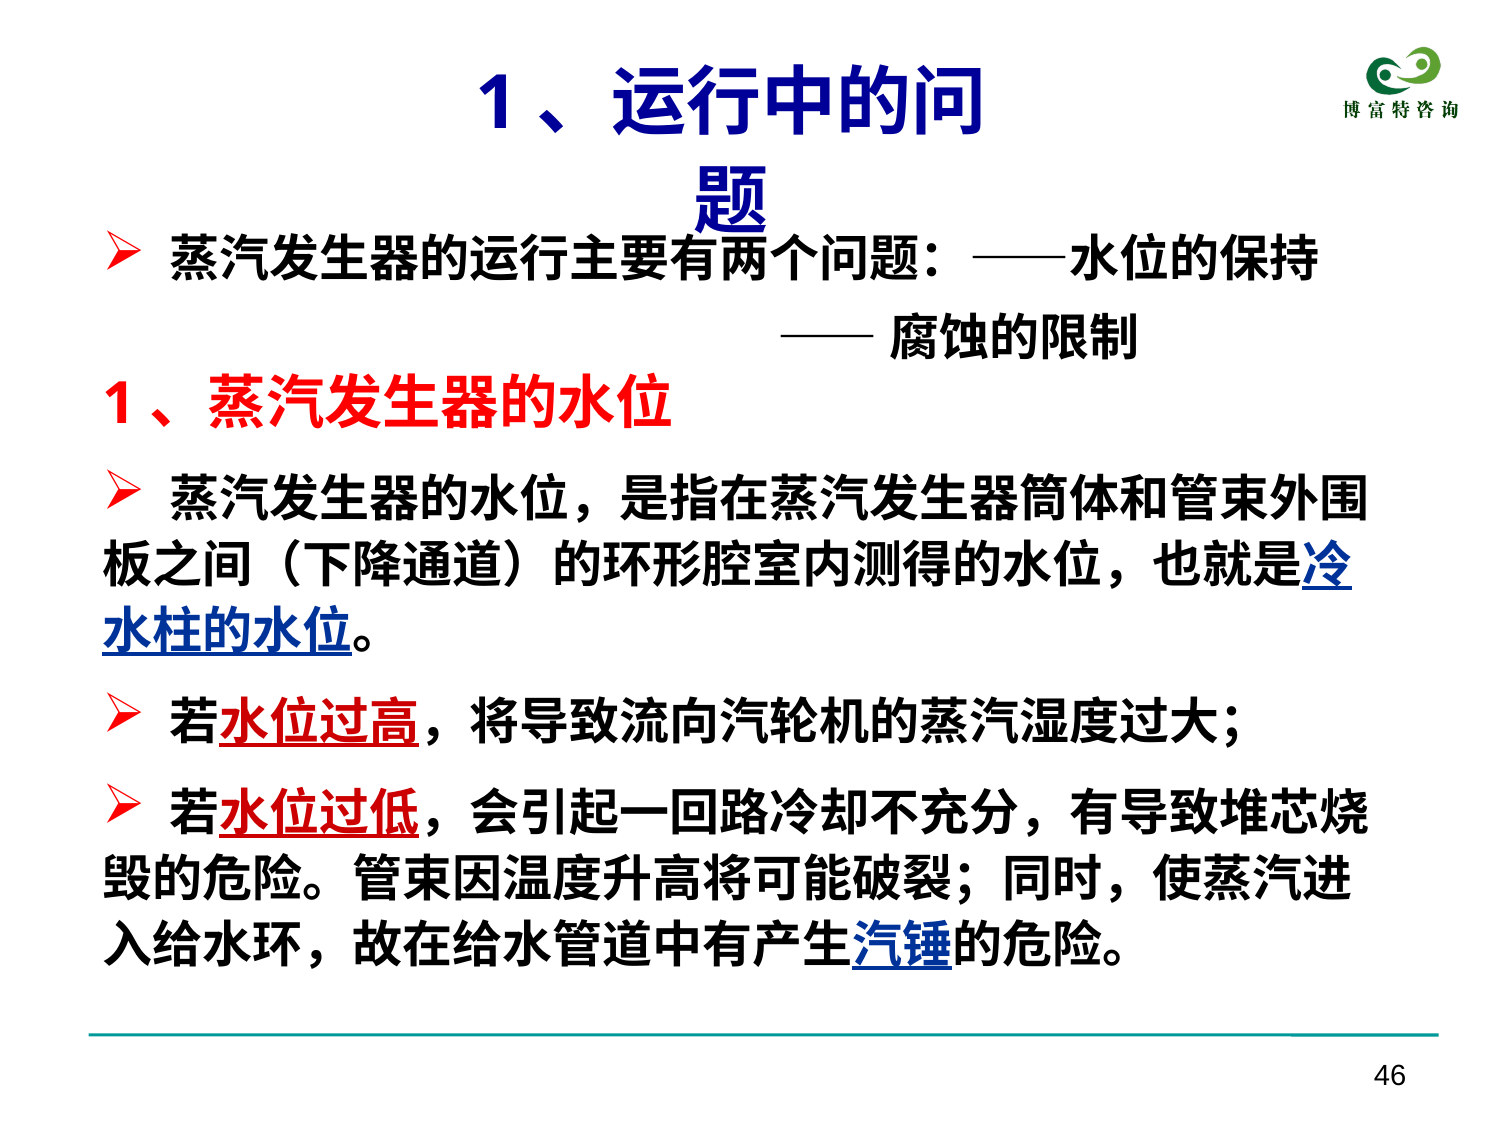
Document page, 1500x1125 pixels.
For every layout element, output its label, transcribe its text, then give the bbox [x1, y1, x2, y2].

text_box 蒸汽发生器的运行主要有两个问题：——水位的保持 ——腐蚀的限制 [87, 226, 1363, 351]
text_box 1、运行中的问题 [424, 37, 1038, 226]
picture [1329, 46, 1477, 121]
text_box 1、蒸汽发生器的水位 蒸汽发生器的水位，是指在蒸汽发生器筒体和管束外围板之间（下降通道）的环形腔室内测得的水位，也就是冷水柱的水位。 若水位过高，将导致流向汽轮机的蒸汽湿度过大； 若水位过低，会引起一回路冷却不充分，有导致堆芯烧毁的危险。管束因温度升高将可能破裂；同时，使蒸汽进入给水环，故在给水管道中有产生汽锤的危险。 [87, 351, 1413, 980]
